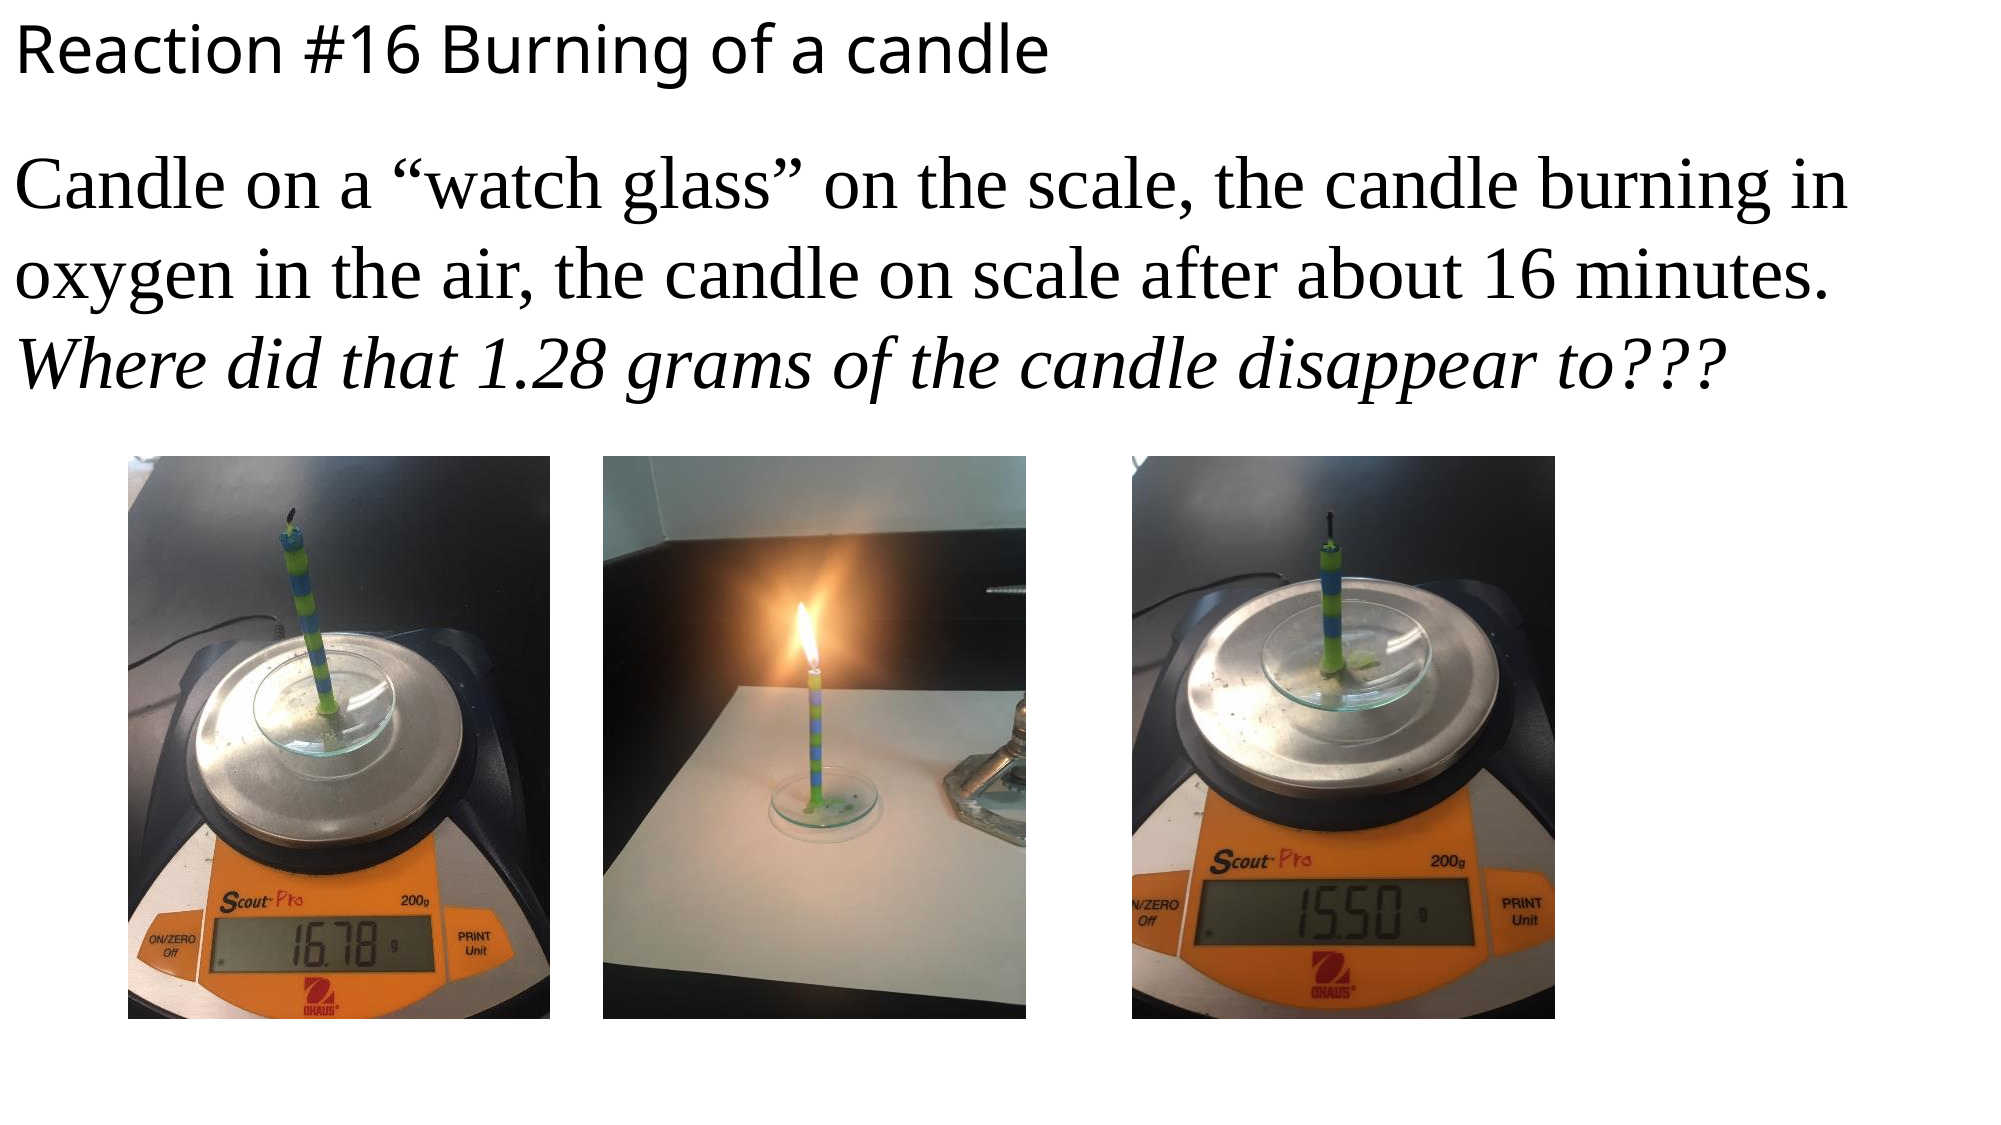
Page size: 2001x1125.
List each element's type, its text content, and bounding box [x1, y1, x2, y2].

picture [1132, 456, 1555, 1019]
picture [603, 456, 1026, 1019]
text_box Reaction #16 Burning of a candle [0, 0, 2000, 95]
text_box Candle on a “watch glass” on the scale, the candle burning in oxygen in the air, the candle on scale after about 16 minutes. Where did that 1.28 grams of the candle disappear to??? [0, 126, 2000, 412]
picture [128, 456, 550, 1019]
